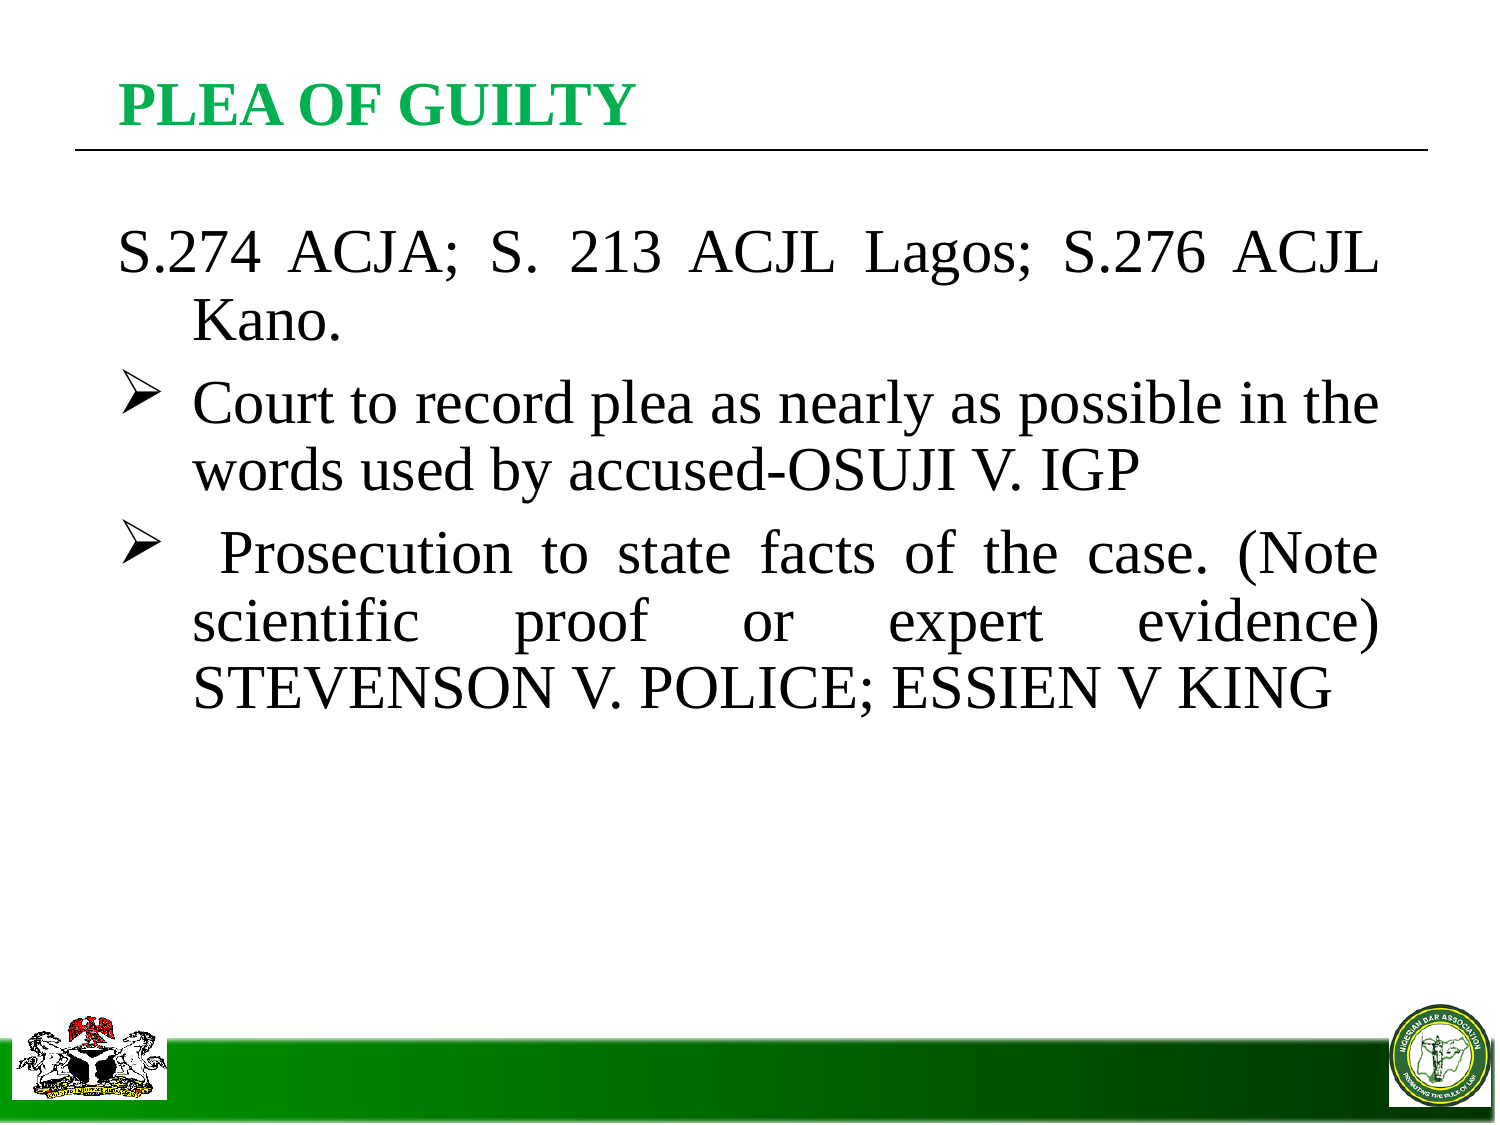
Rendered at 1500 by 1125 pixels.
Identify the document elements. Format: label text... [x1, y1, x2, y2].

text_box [1491, 1012, 1495, 1100]
title PLEA OF GUILTY [103, 59, 1397, 149]
picture [1389, 1004, 1491, 1107]
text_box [0, 1012, 1389, 1100]
list S.274 ACJA; S. 213 ACJL Lagos; S.276 ACJL Kano. Court to record plea as nearly as possible in the words used by accused-OSUJI V. IGP Prosecution to state facts of the case. (Note scientific proof or expert evidence) STEVENSON V. POLICE; ESSIEN V KING [102, 211, 1397, 926]
